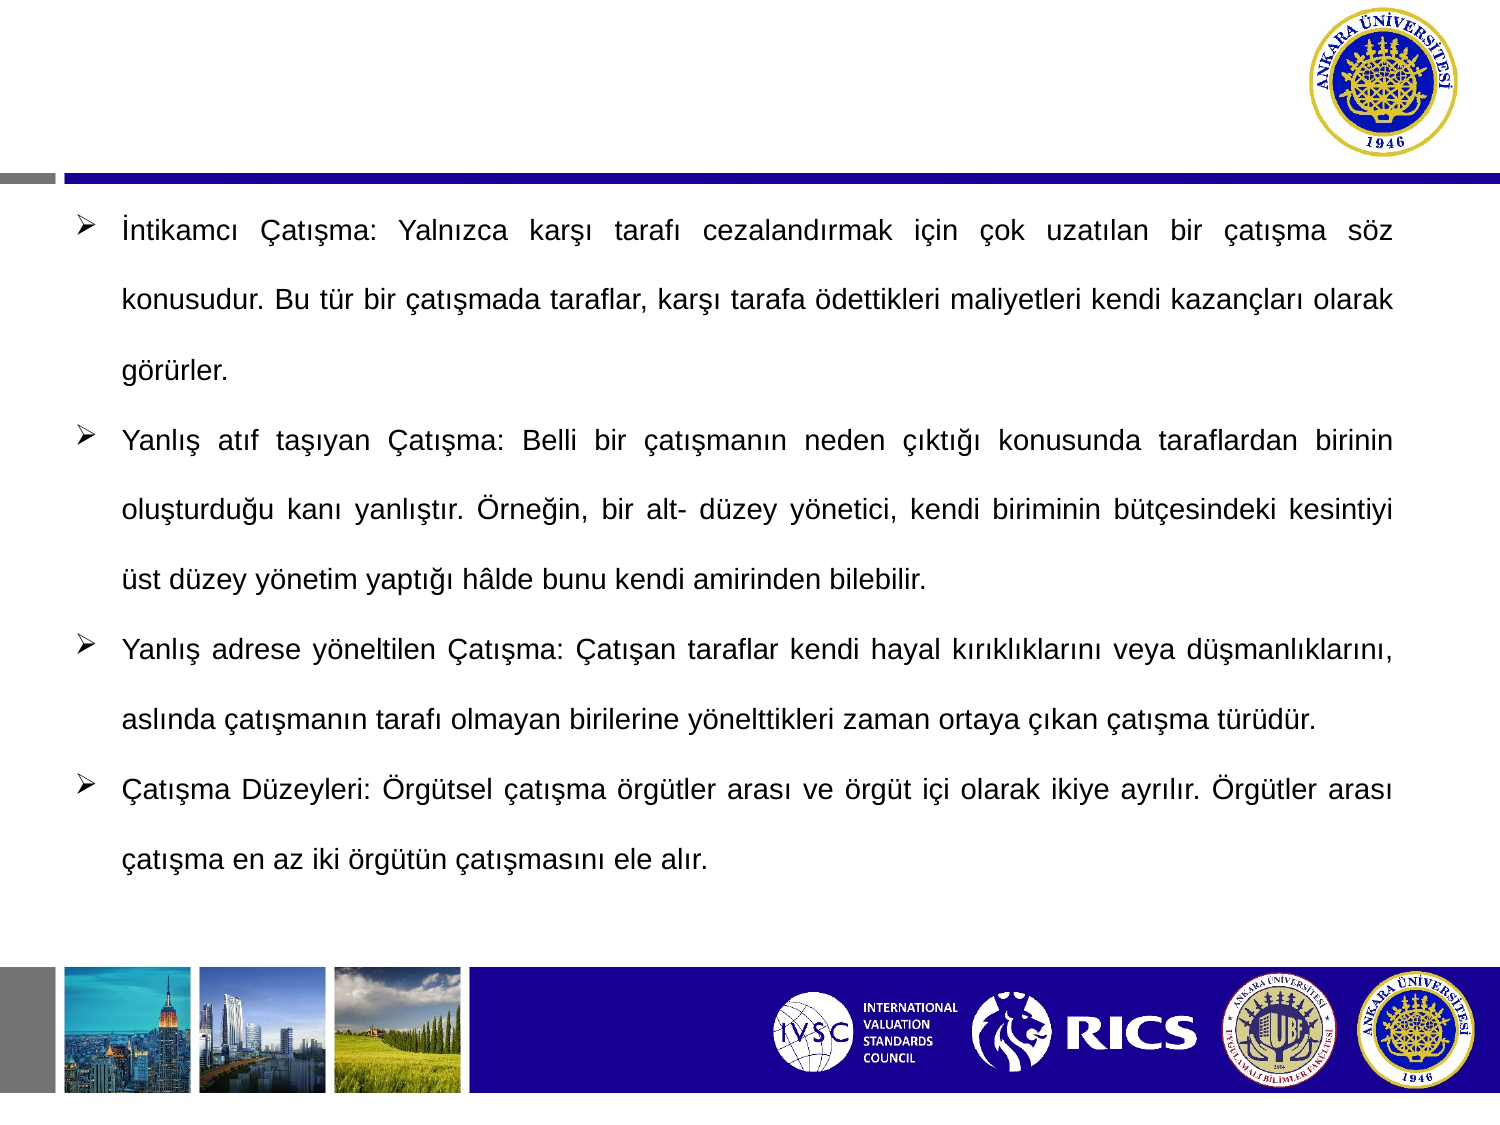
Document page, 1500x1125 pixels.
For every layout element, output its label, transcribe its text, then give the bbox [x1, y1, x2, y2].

picture [0, 0, 1500, 1125]
text_box İntikamcı Çatışma: Yalnızca karşı tarafı cezalandırmak için çok uzatılan bir çatışma söz konusudur. Bu tür bir çatışmada taraflar, karşı tarafa ödettikleri maliyetleri kendi kazançları olarak görürler. Yanlış atıf taşıyan Çatışma: Belli bir çatışmanın neden çıktığı konusunda taraflardan birinin oluşturduğu kanı yanlıştır. Örneğin, bir alt- düzey yönetici, kendi biriminin bütçesindeki kesintiyi üst düzey yönetim yaptığı hâlde bunu kendi amirinden bilebilir. Yanlış adrese yöneltilen Çatışma: Çatışan taraflar kendi hayal kırıklıklarını veya düşmanlıklarını, aslında çatışmanın tarafı olmayan birilerine yönelttikleri zaman ortaya çıkan çatışma türüdür. Çatışma Düzeyleri: Örgütsel çatışma örgütler arası ve örgüt içi olarak ikiye ayrılır. Örgütler arası çatışma en az iki örgütün çatışmasını ele alır. [59, 168, 1410, 883]
